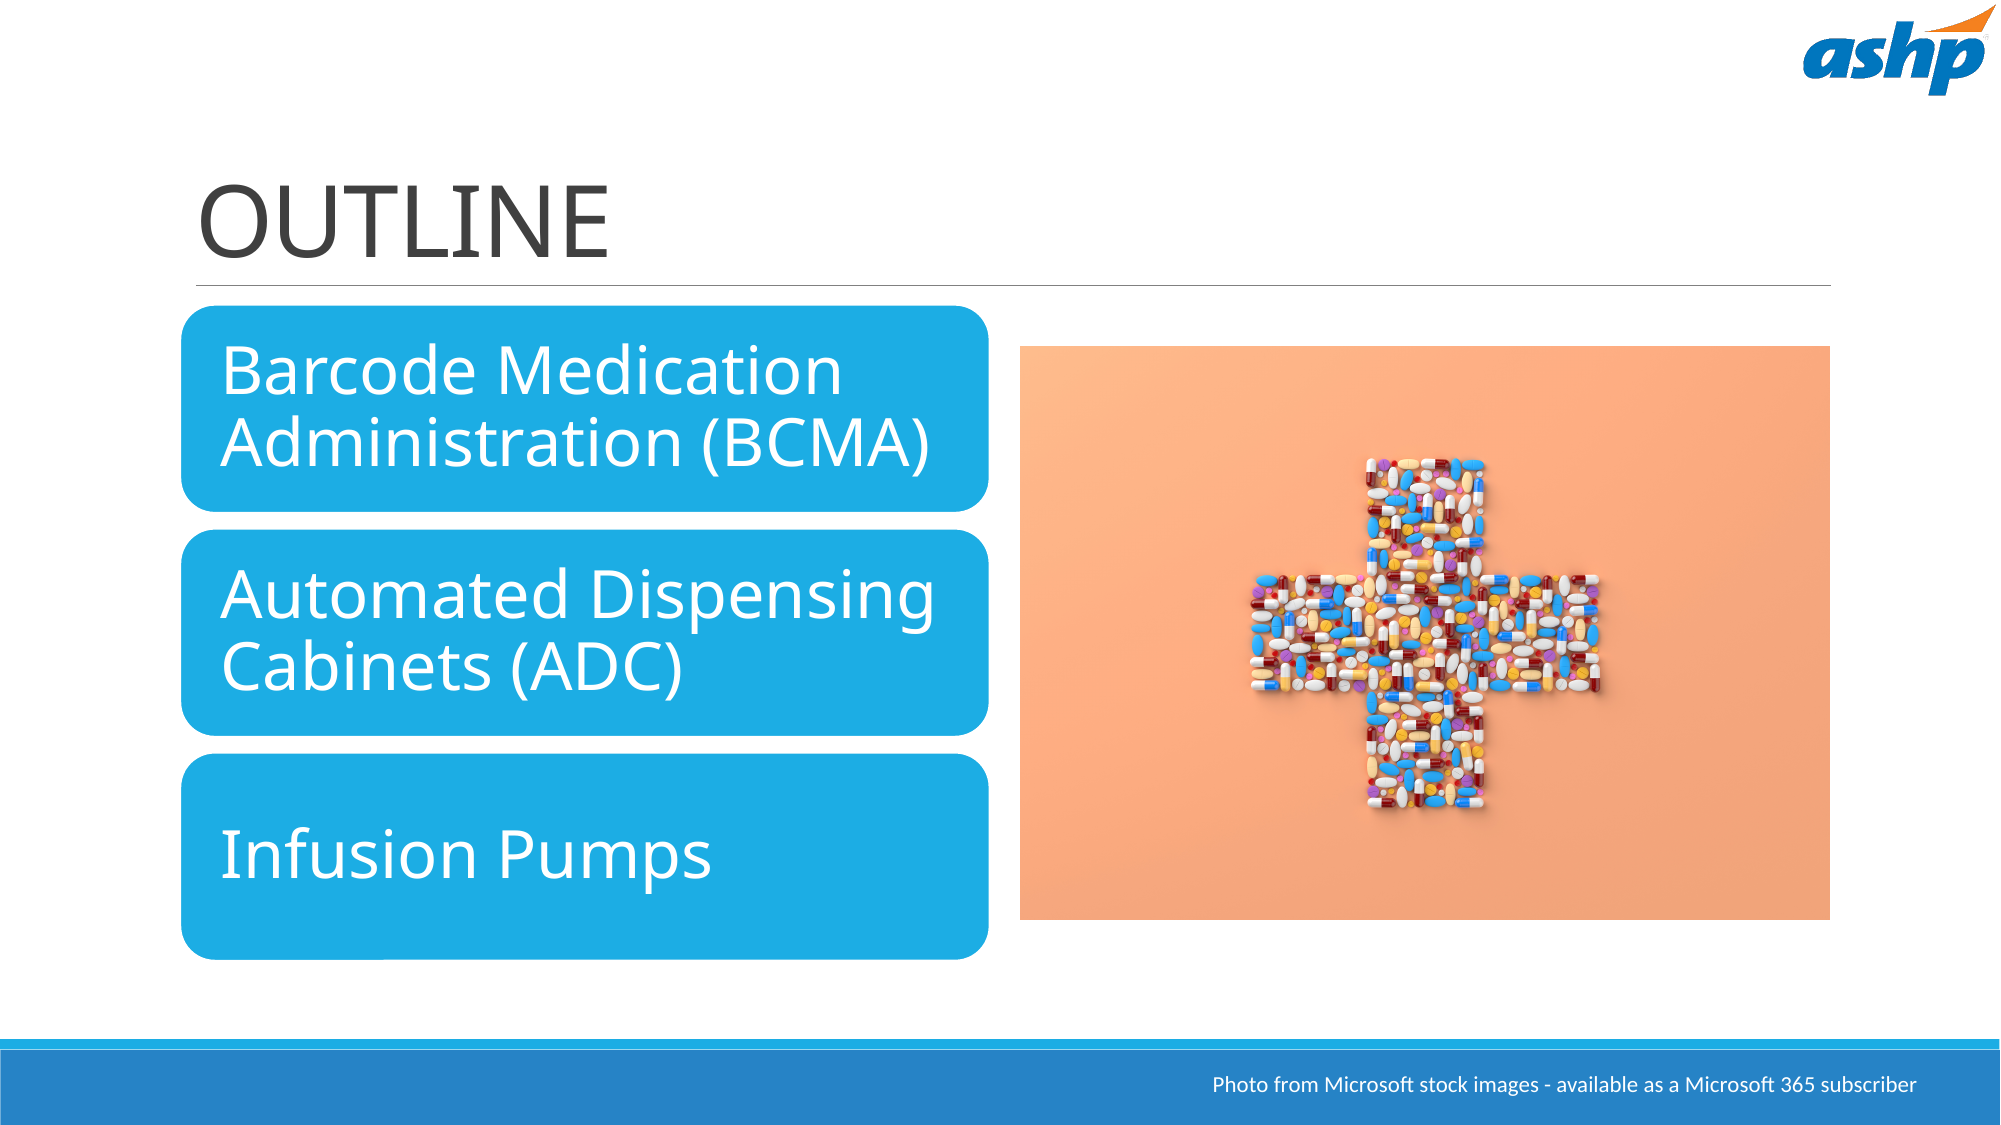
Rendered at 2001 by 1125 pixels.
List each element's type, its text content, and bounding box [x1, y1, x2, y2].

text_box Photo from Microsoft stock images - available as a Microsoft 365 subscriber [1174, 1061, 1934, 1105]
picture [1794, 0, 2001, 103]
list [179, 302, 991, 964]
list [1019, 345, 1831, 920]
title OUTLINE [180, 47, 1830, 285]
